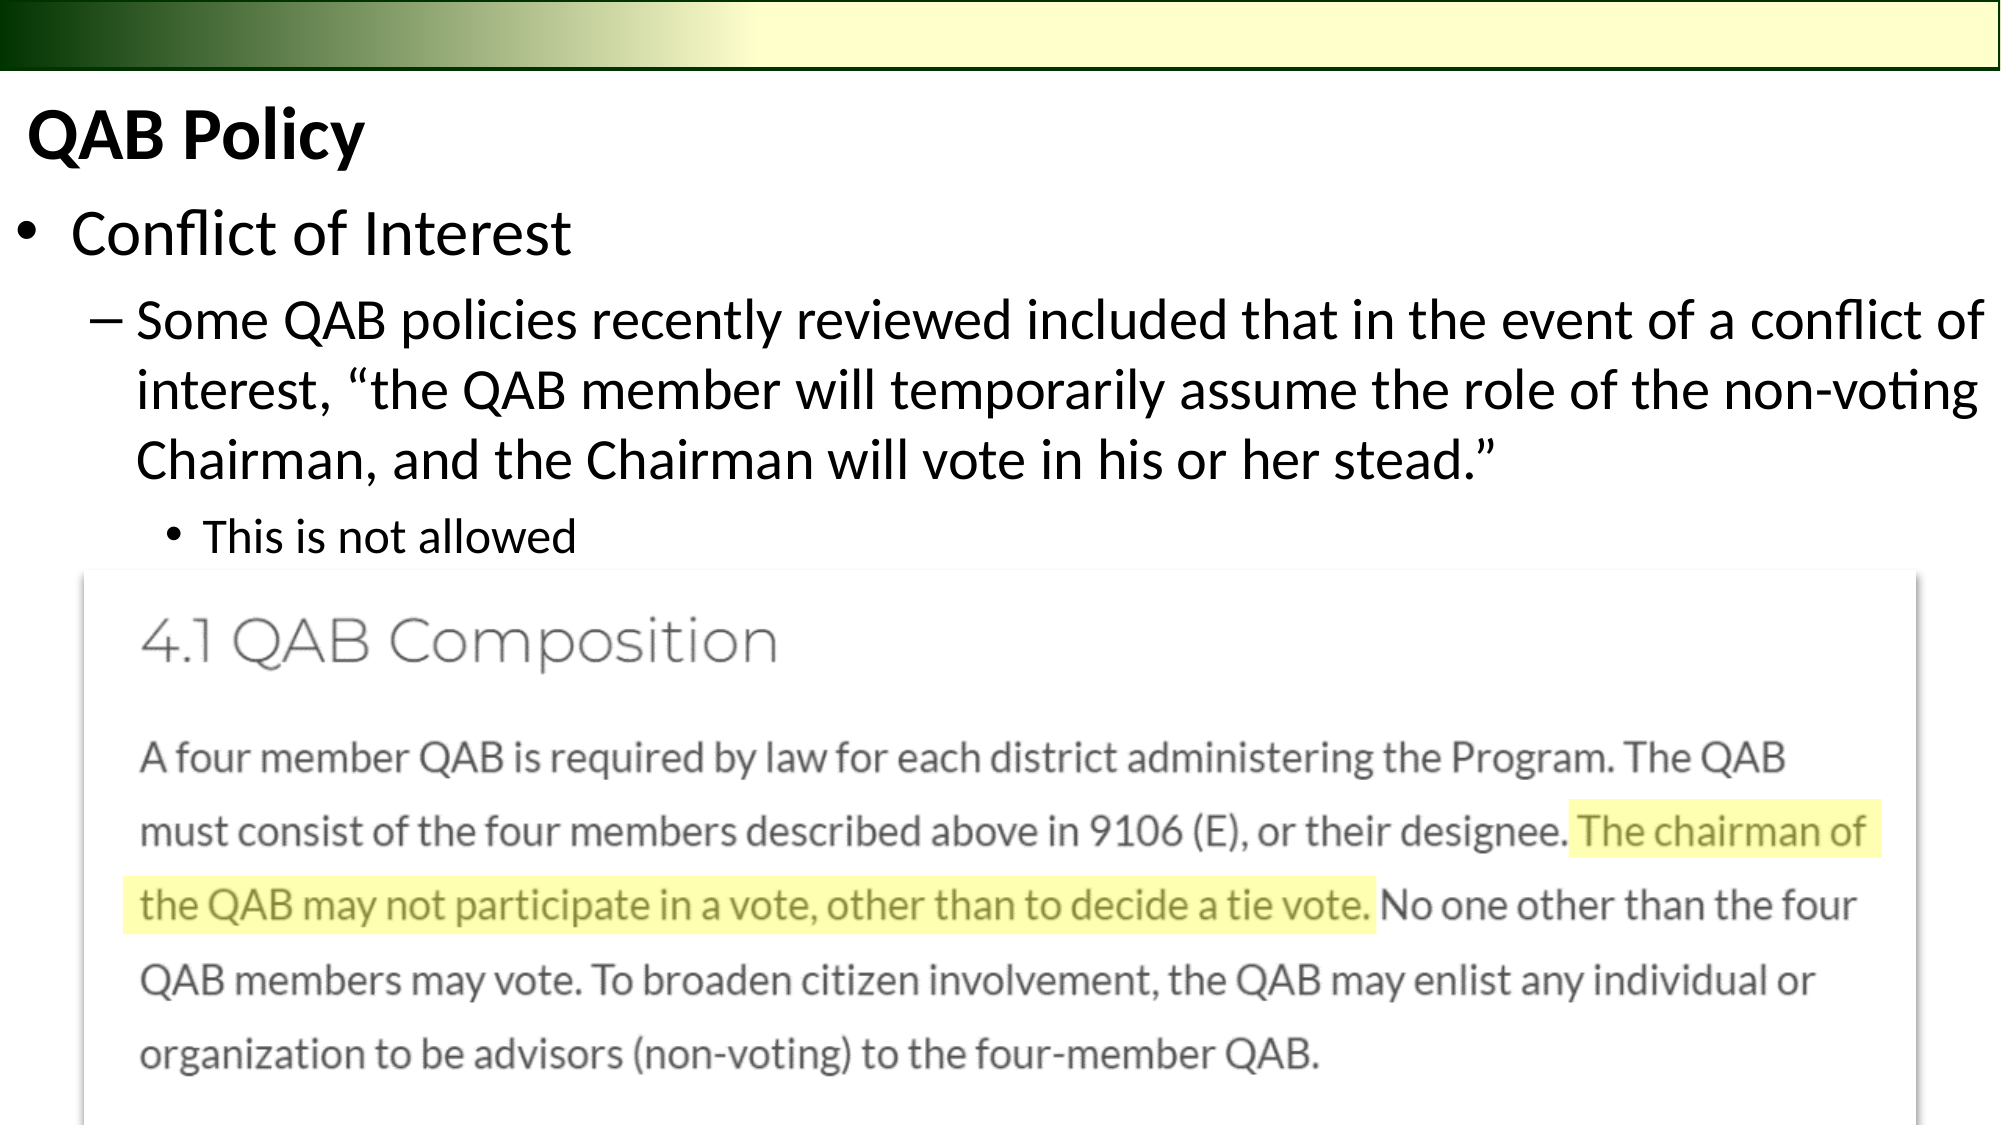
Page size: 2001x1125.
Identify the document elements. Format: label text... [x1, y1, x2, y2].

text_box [122, 798, 1882, 935]
subtitle Conflict of Interest Some QAB policies recently reviewed included that in the event of a conflict of interest, “the QAB member will temporarily assume the role of the non-voting Chairman, and the Chairman will vote in his or her stead.” This is not allowed [0, 181, 2000, 1125]
picture [98, 584, 1902, 1125]
title QAB Policy [12, 78, 1988, 182]
